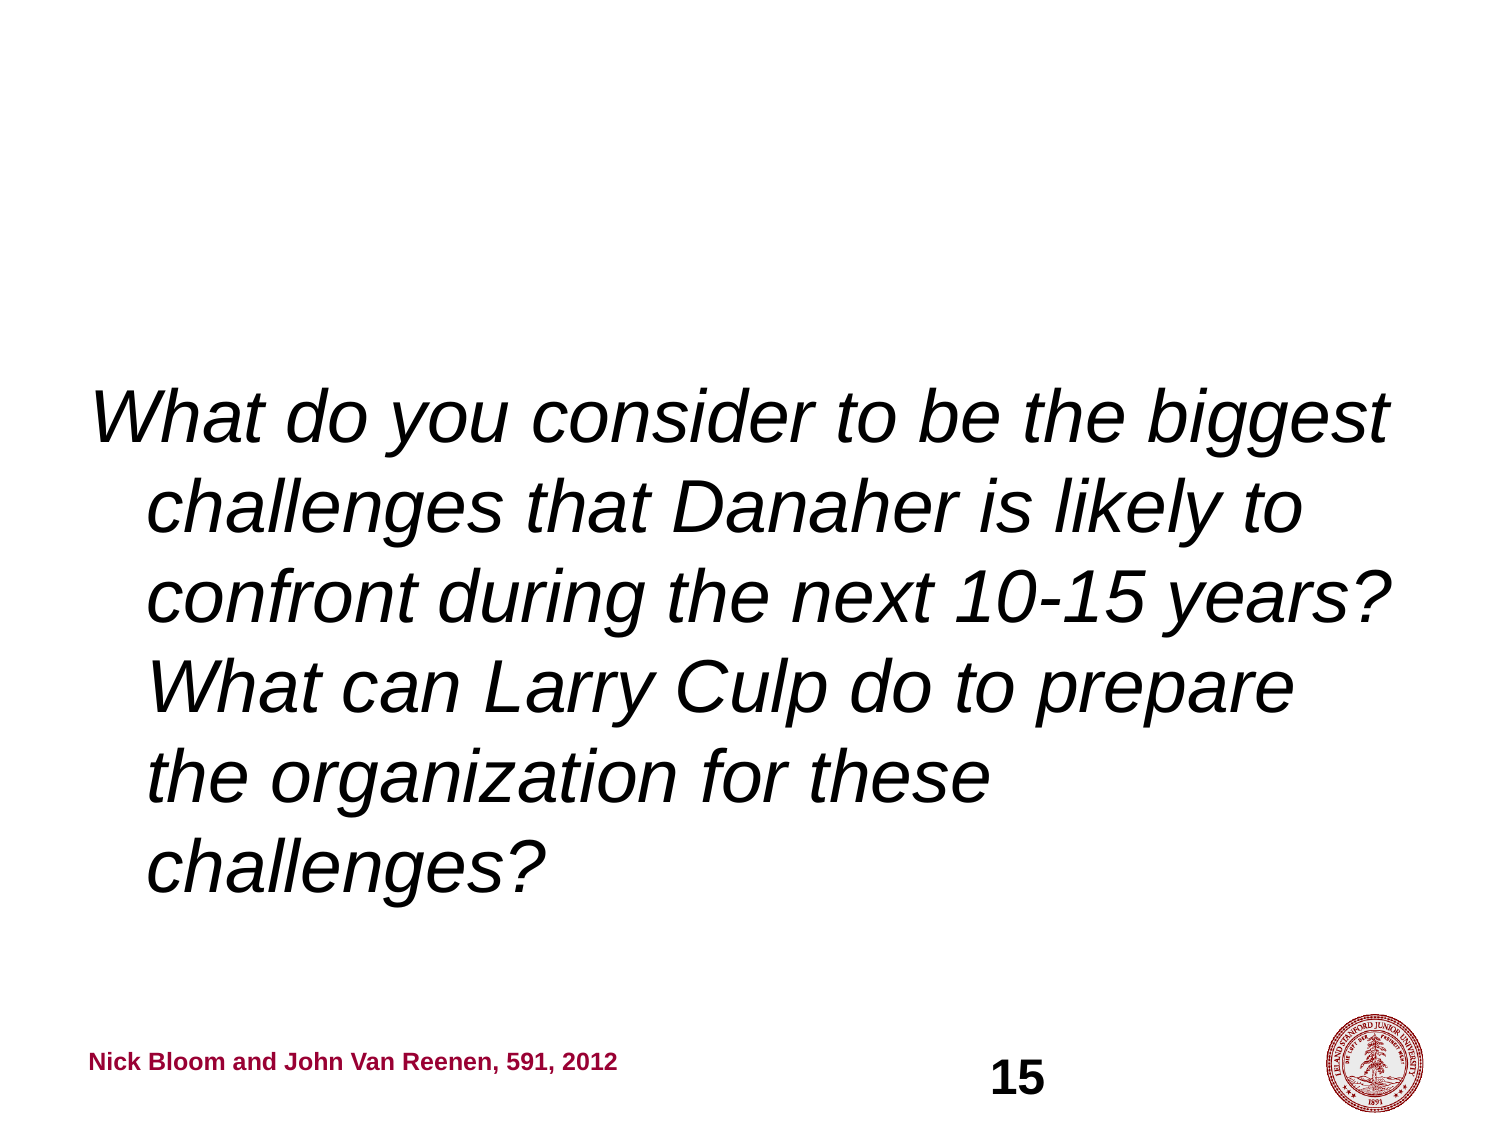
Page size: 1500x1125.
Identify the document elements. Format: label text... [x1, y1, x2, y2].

list What do you consider to be the biggest challenges that Danaher is likely to confront during the next 10-15 years? What can Larry Culp do to prepare the organization for these challenges? [75, 145, 1425, 1005]
slide_number 15 [975, 1037, 1325, 1116]
picture [1325, 1013, 1424, 1113]
